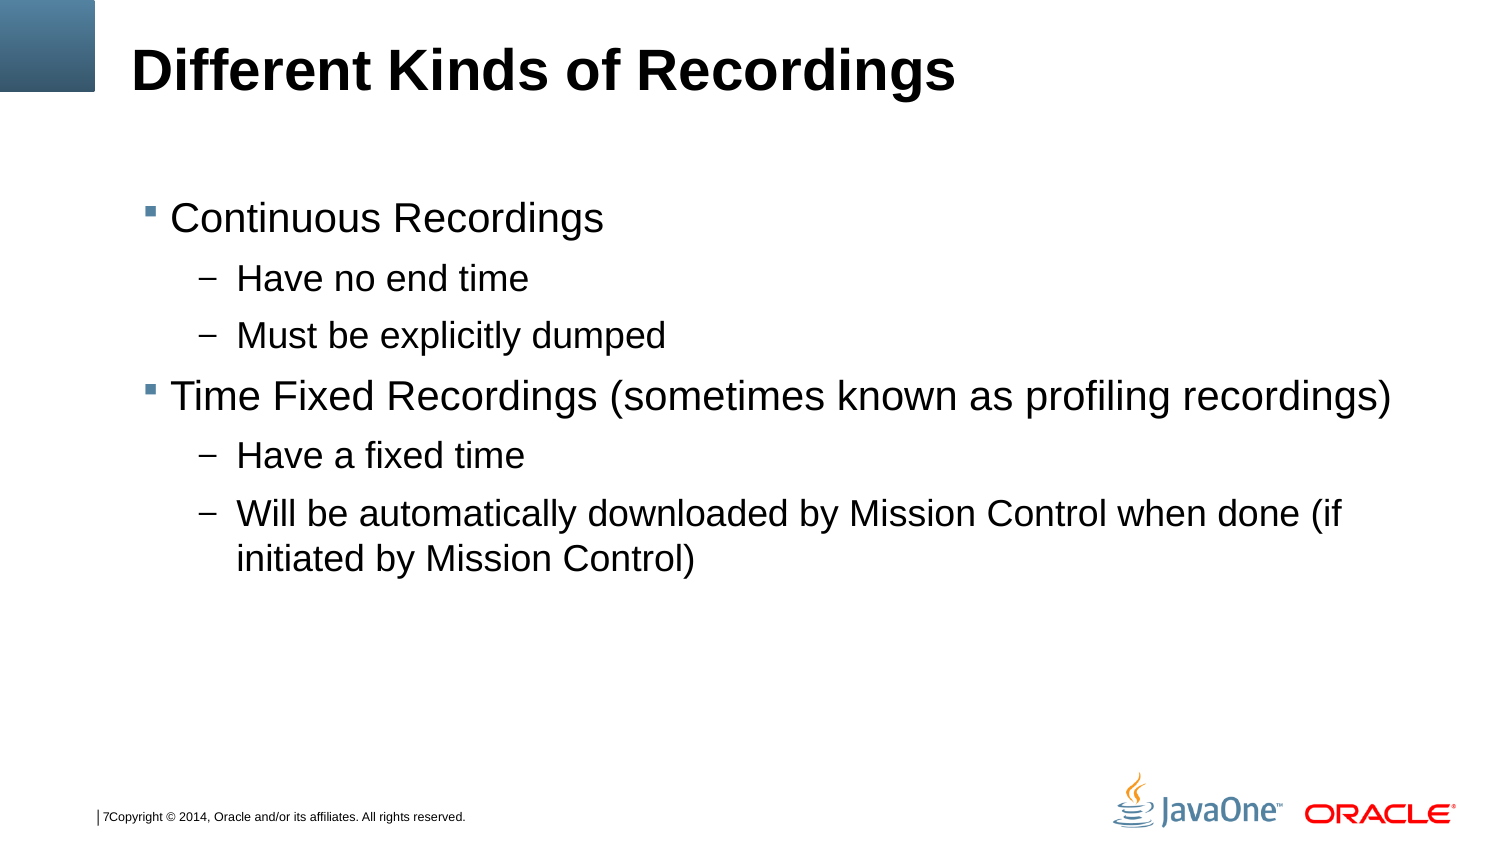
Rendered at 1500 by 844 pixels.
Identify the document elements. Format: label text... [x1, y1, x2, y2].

title Different Kinds of Recordings [131, 40, 1482, 107]
list Continuous Recordings Have no end time Must be explicitly dumped Time Fixed Recordings (sometimes known as profiling recordings) Have a fixed time Will be automatically downloaded by Mission Control when done (if initiated by Mission Control) [132, 190, 1431, 732]
picture [1095, 754, 1469, 844]
